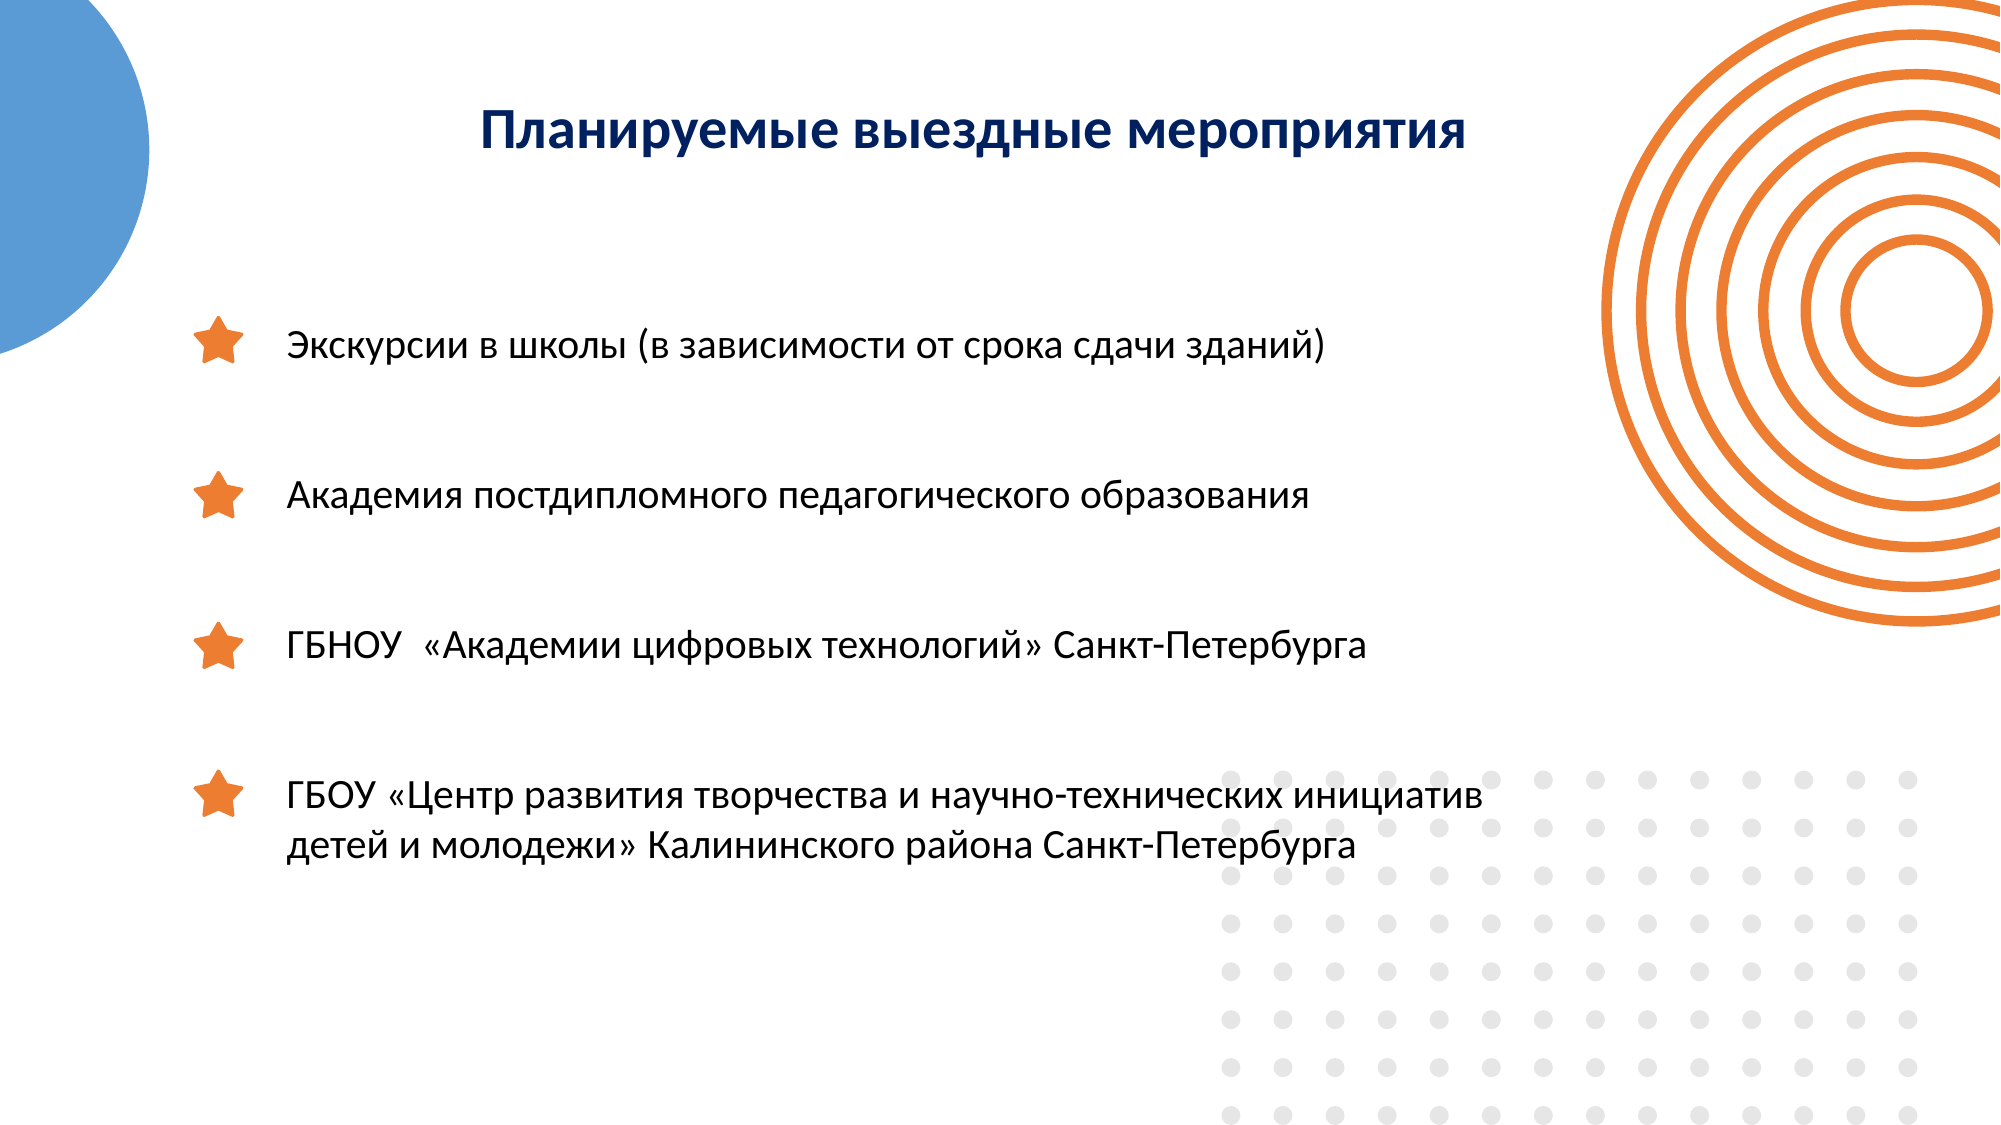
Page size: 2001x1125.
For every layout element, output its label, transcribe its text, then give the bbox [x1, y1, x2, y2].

text_box [1325, 914, 1345, 934]
text_box [1846, 1058, 1866, 1078]
text_box [1273, 914, 1293, 934]
text_box [1638, 962, 1657, 982]
text_box [1429, 1105, 1449, 1125]
text_box [193, 621, 244, 670]
text_box [1221, 1058, 1241, 1078]
text_box [1898, 818, 1918, 838]
text_box [1533, 875, 1553, 886]
text_box [1429, 962, 1449, 982]
text_box [1742, 818, 1762, 838]
text_box [1377, 914, 1397, 934]
text_box [1585, 875, 1605, 886]
text_box [1690, 1058, 1710, 1078]
text_box [1742, 1010, 1762, 1030]
text_box [1638, 770, 1657, 790]
text_box [1794, 914, 1814, 934]
text_box [1846, 1105, 1866, 1125]
text_box [1533, 914, 1553, 934]
text_box [1794, 1058, 1814, 1078]
text_box [1898, 1105, 1918, 1125]
title Планируемые выездные мероприятия [138, 80, 1606, 179]
text_box [1221, 1105, 1241, 1125]
text_box [193, 316, 244, 364]
text_box [1690, 914, 1710, 934]
text_box [1481, 875, 1501, 886]
text_box [1377, 1010, 1397, 1030]
text_box [1429, 914, 1449, 934]
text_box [1606, 0, 2000, 622]
text_box [1377, 1105, 1397, 1125]
text_box [1794, 1105, 1814, 1125]
text_box [1325, 1105, 1345, 1125]
text_box [1742, 962, 1762, 982]
text_box [1585, 1058, 1605, 1078]
text_box [1638, 1010, 1657, 1030]
text_box [1638, 1058, 1657, 1078]
text_box [1221, 962, 1241, 982]
text_box [1533, 962, 1553, 982]
text_box [1690, 962, 1710, 982]
text_box [1638, 818, 1657, 838]
text_box [1585, 962, 1605, 982]
text_box [1377, 962, 1397, 982]
text_box [1898, 866, 1918, 886]
text_box [1742, 1058, 1762, 1078]
text_box [0, 0, 150, 354]
text_box [1690, 866, 1710, 886]
text_box [1690, 818, 1710, 838]
text_box [1690, 1010, 1710, 1030]
text_box [1794, 818, 1814, 838]
text_box [1794, 962, 1814, 982]
text_box [1481, 914, 1501, 934]
text_box [1638, 866, 1657, 886]
text_box [1898, 770, 1918, 790]
text_box [1846, 962, 1866, 982]
text_box [1273, 1058, 1293, 1078]
text_box [1794, 1010, 1814, 1030]
text_box [1325, 962, 1345, 982]
text_box [1898, 962, 1918, 982]
text_box [1585, 1010, 1605, 1030]
text_box [1533, 1105, 1553, 1125]
text_box [1377, 1058, 1397, 1078]
text_box Экскурсии в школы (в зависимости от срока сдачи зданий) Академия постдипломного педагогического образования ГБНОУ «Академии цифровых технологий» Санкт-Петербурга ГБОУ «Центр развития творчества и научно-технических инициатив детей и молодежи» Калининского района Санкт-Петербурга [271, 309, 1607, 875]
text_box [1429, 1010, 1449, 1030]
text_box [1638, 914, 1657, 934]
text_box [1794, 770, 1814, 790]
text_box [1325, 875, 1345, 886]
text_box [1898, 1058, 1918, 1078]
text_box [1273, 1105, 1293, 1125]
text_box [1690, 770, 1710, 790]
text_box [1638, 1105, 1657, 1125]
text_box [1481, 1058, 1501, 1078]
text_box [1742, 1105, 1762, 1125]
text_box [1221, 875, 1241, 886]
text_box [1325, 1058, 1345, 1078]
text_box [1325, 1010, 1345, 1030]
text_box [1273, 962, 1293, 982]
text_box [193, 471, 244, 519]
text_box [1742, 866, 1762, 886]
text_box [1846, 818, 1866, 838]
text_box [1690, 1105, 1710, 1125]
text_box [1585, 1105, 1605, 1125]
text_box [1481, 1010, 1501, 1030]
text_box [1742, 770, 1762, 790]
text_box [1585, 914, 1605, 934]
text_box [1377, 875, 1397, 886]
text_box [193, 769, 244, 818]
text_box [1221, 1010, 1241, 1030]
text_box [1846, 866, 1866, 886]
text_box [1898, 914, 1918, 934]
text_box [1533, 1058, 1553, 1078]
text_box [1273, 1010, 1293, 1030]
text_box [1429, 1058, 1449, 1078]
text_box [1429, 875, 1449, 886]
text_box [1794, 866, 1814, 886]
text_box [1742, 914, 1762, 934]
text_box [1846, 914, 1866, 934]
text_box [1846, 770, 1866, 790]
text_box [1846, 1010, 1866, 1030]
text_box [1481, 962, 1501, 982]
text_box [1481, 1105, 1501, 1125]
text_box [1221, 914, 1241, 934]
text_box [1898, 1010, 1918, 1030]
text_box [1273, 875, 1293, 886]
text_box [1533, 1010, 1553, 1030]
